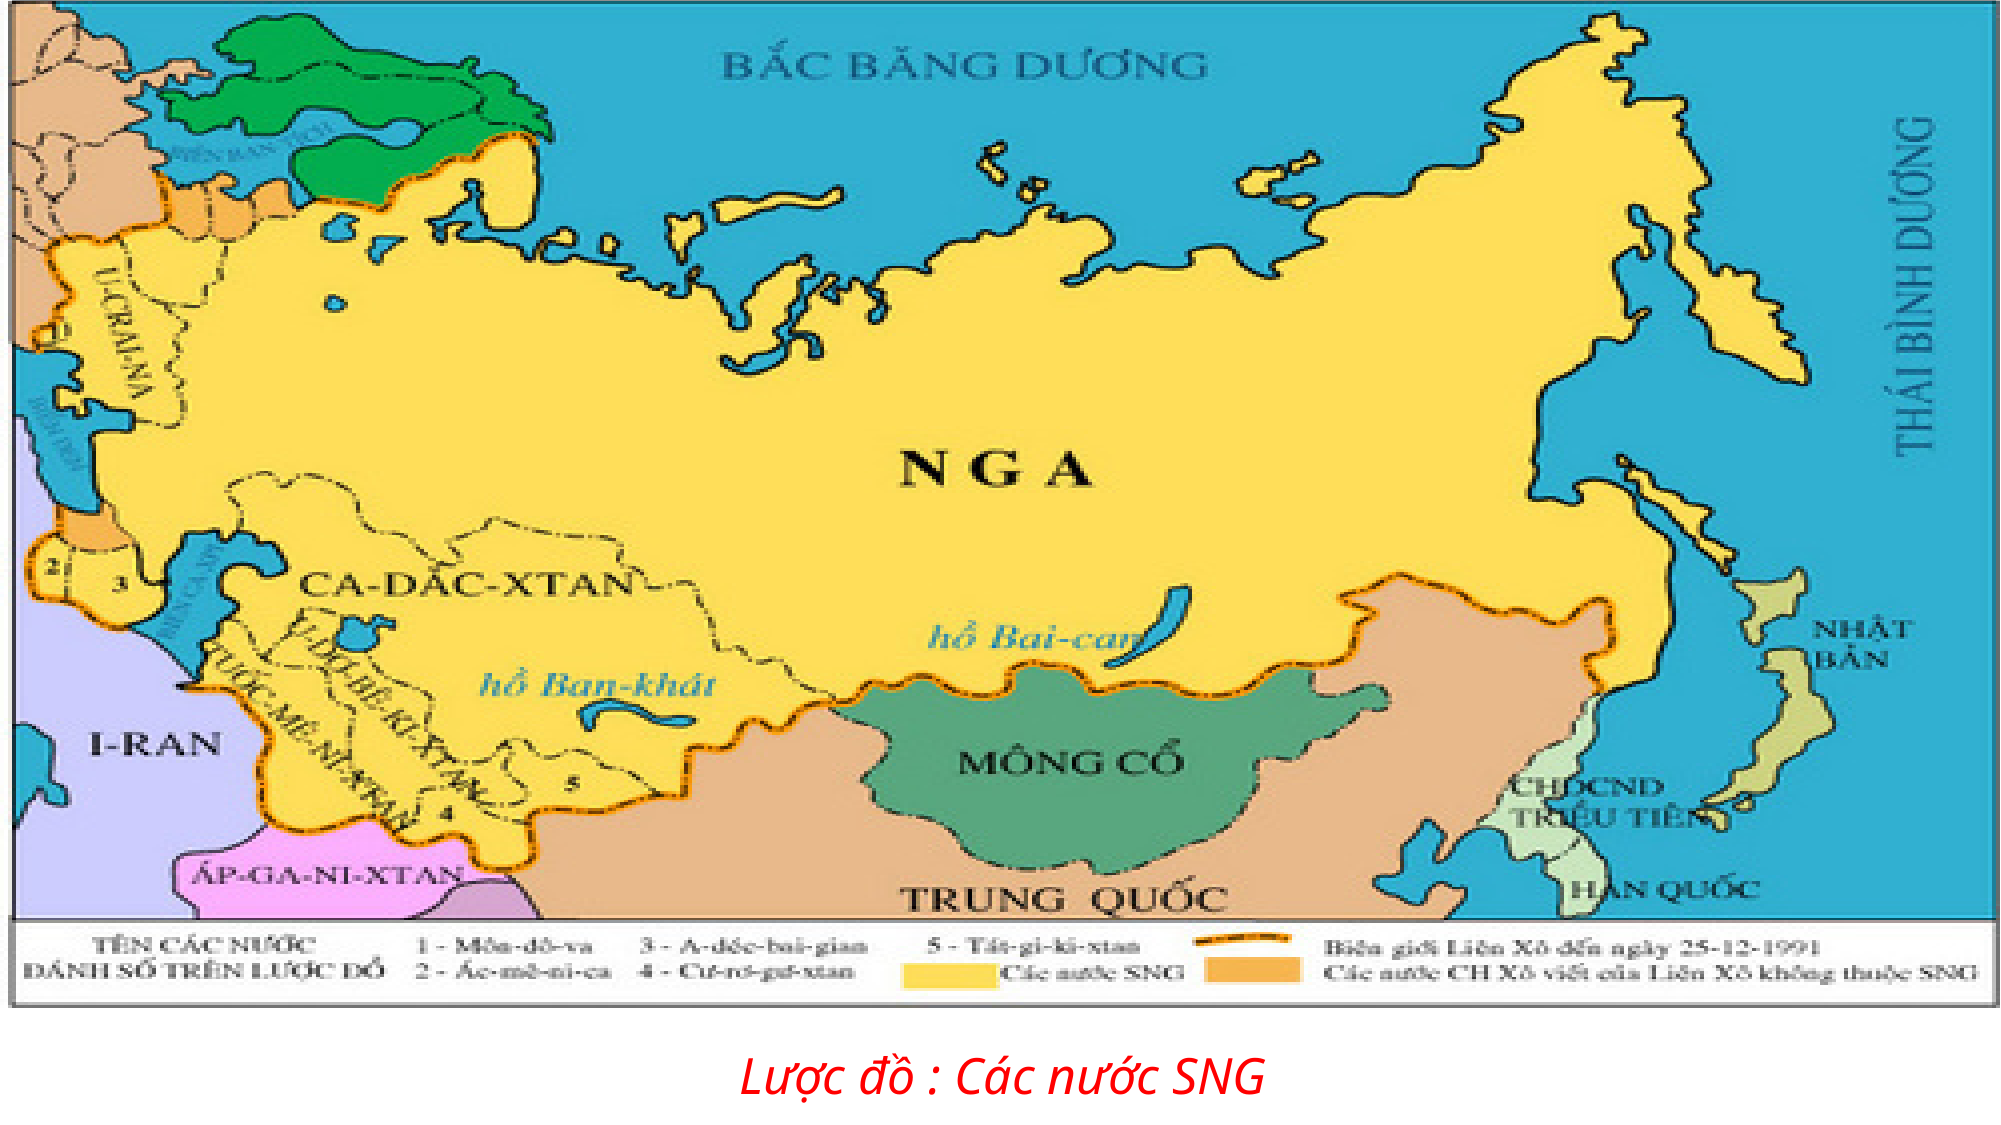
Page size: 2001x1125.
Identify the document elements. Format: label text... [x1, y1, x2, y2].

picture [0, 0, 2000, 1008]
text_box Lược đồ : Các nước SNG [724, 1037, 1282, 1112]
